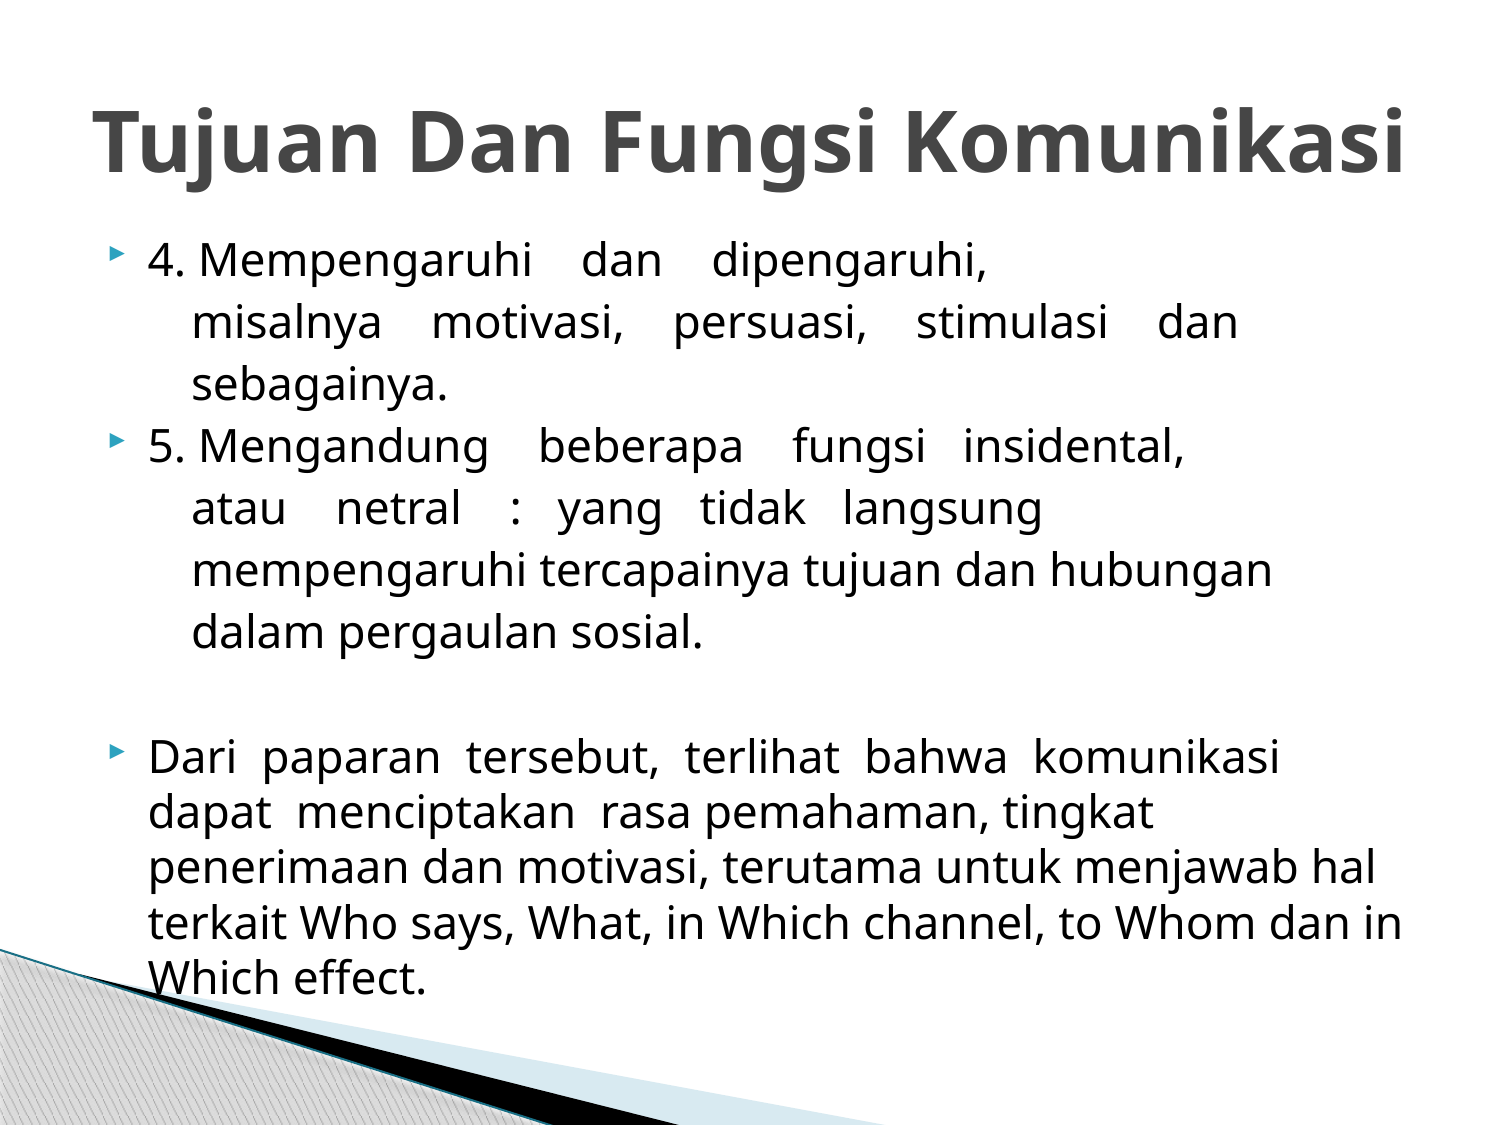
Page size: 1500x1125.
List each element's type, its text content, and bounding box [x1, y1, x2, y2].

title Tujuan Dan Fungsi Komunikasi [75, 45, 1425, 233]
list 4. Mempengaruhi dan dipengaruhi, misalnya motivasi, persuasi, stimulasi dan sebagainya. 5. Mengandung beberapa fungsi insidental, atau netral : yang tidak langsung mempengaruhi tercapainya tujuan dan hubungan dalam pergaulan sosial. Dari paparan tersebut, terlihat bahwa komunikasi dapat menciptakan rasa pemahaman, tingkat penerimaan dan motivasi, terutama untuk menjawab hal terkait Who says, What, in Which channel, to Whom dan in Which effect. [75, 233, 1425, 1020]
